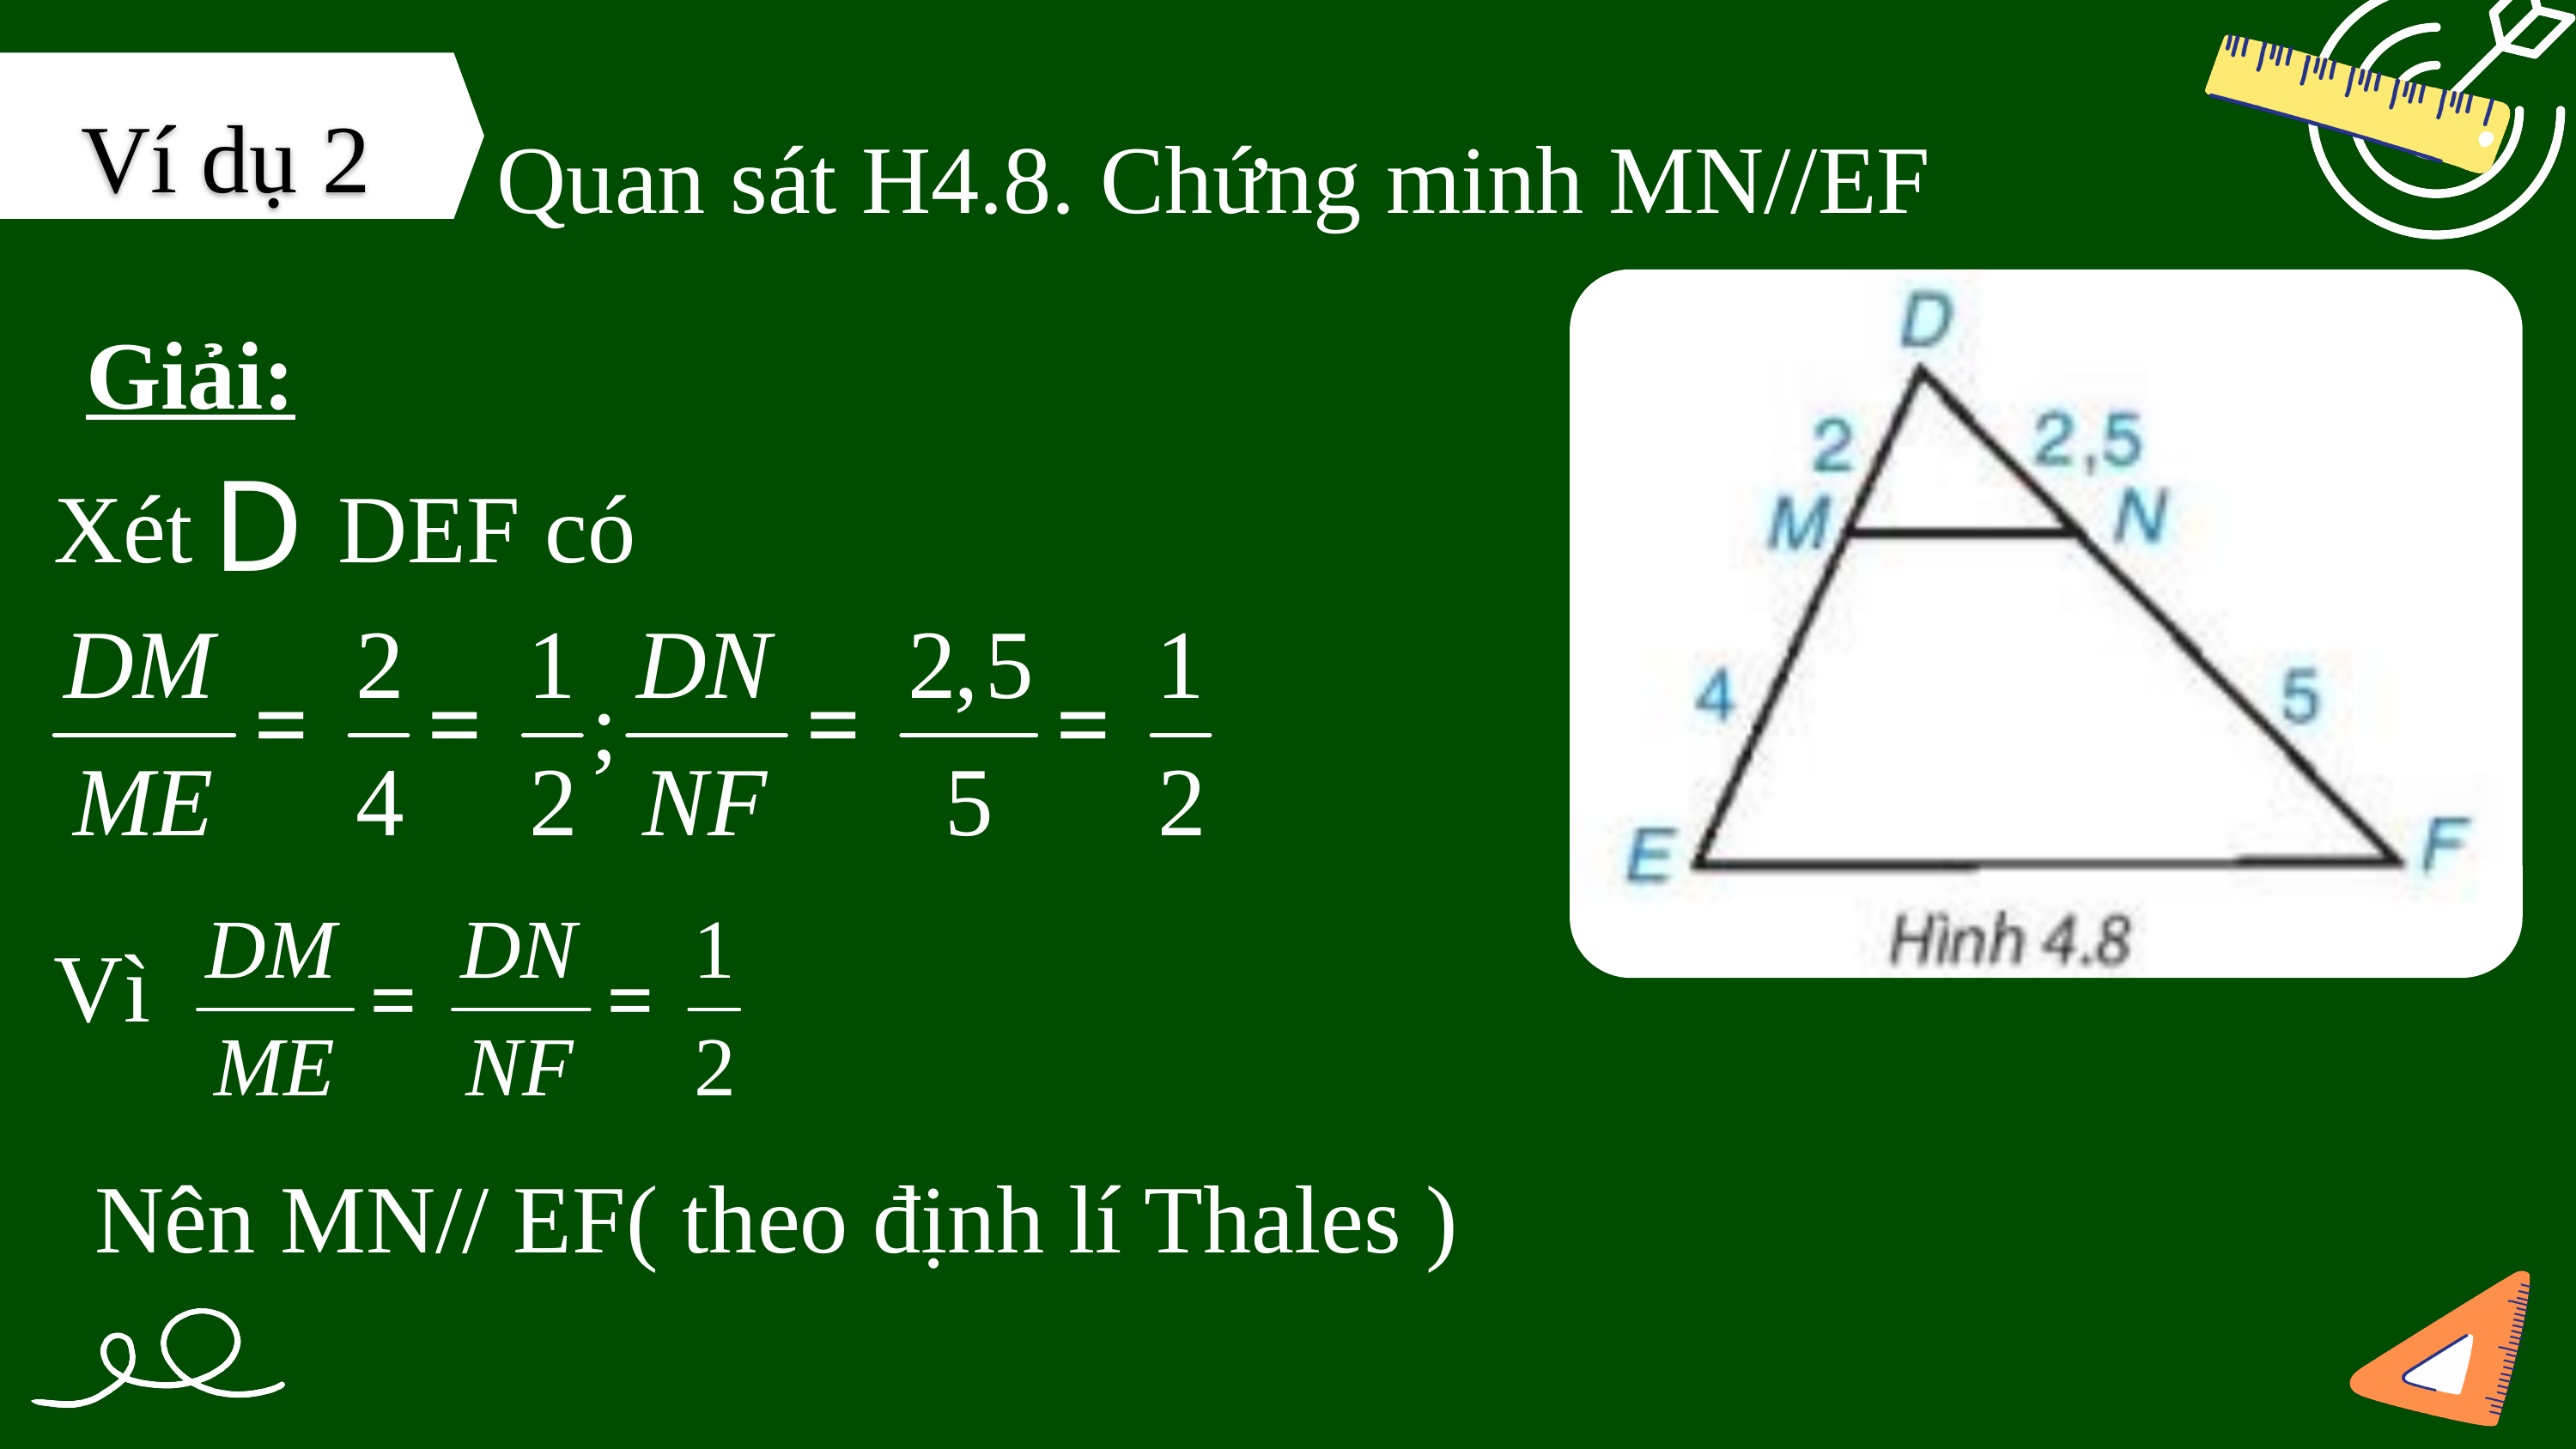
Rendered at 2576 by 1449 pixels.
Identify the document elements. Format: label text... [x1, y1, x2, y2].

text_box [40, 898, 756, 1115]
picture [1569, 0, 2576, 979]
text_box Ví dụ 2 [283, 29, 574, 221]
picture [2346, 1238, 2537, 1433]
picture [21, 1279, 286, 1449]
text_box Giải: [73, 306, 462, 435]
text_box Ví dụ 2 [0, 29, 108, 221]
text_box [112, 0, 280, 424]
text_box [40, 453, 1289, 590]
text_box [40, 605, 1230, 858]
text_box Quan sát H4.8. Chứng minh MN//EF [483, 52, 2231, 239]
text_box Nên MN// EF( theo định lí Thales ) [82, 1149, 1741, 1279]
